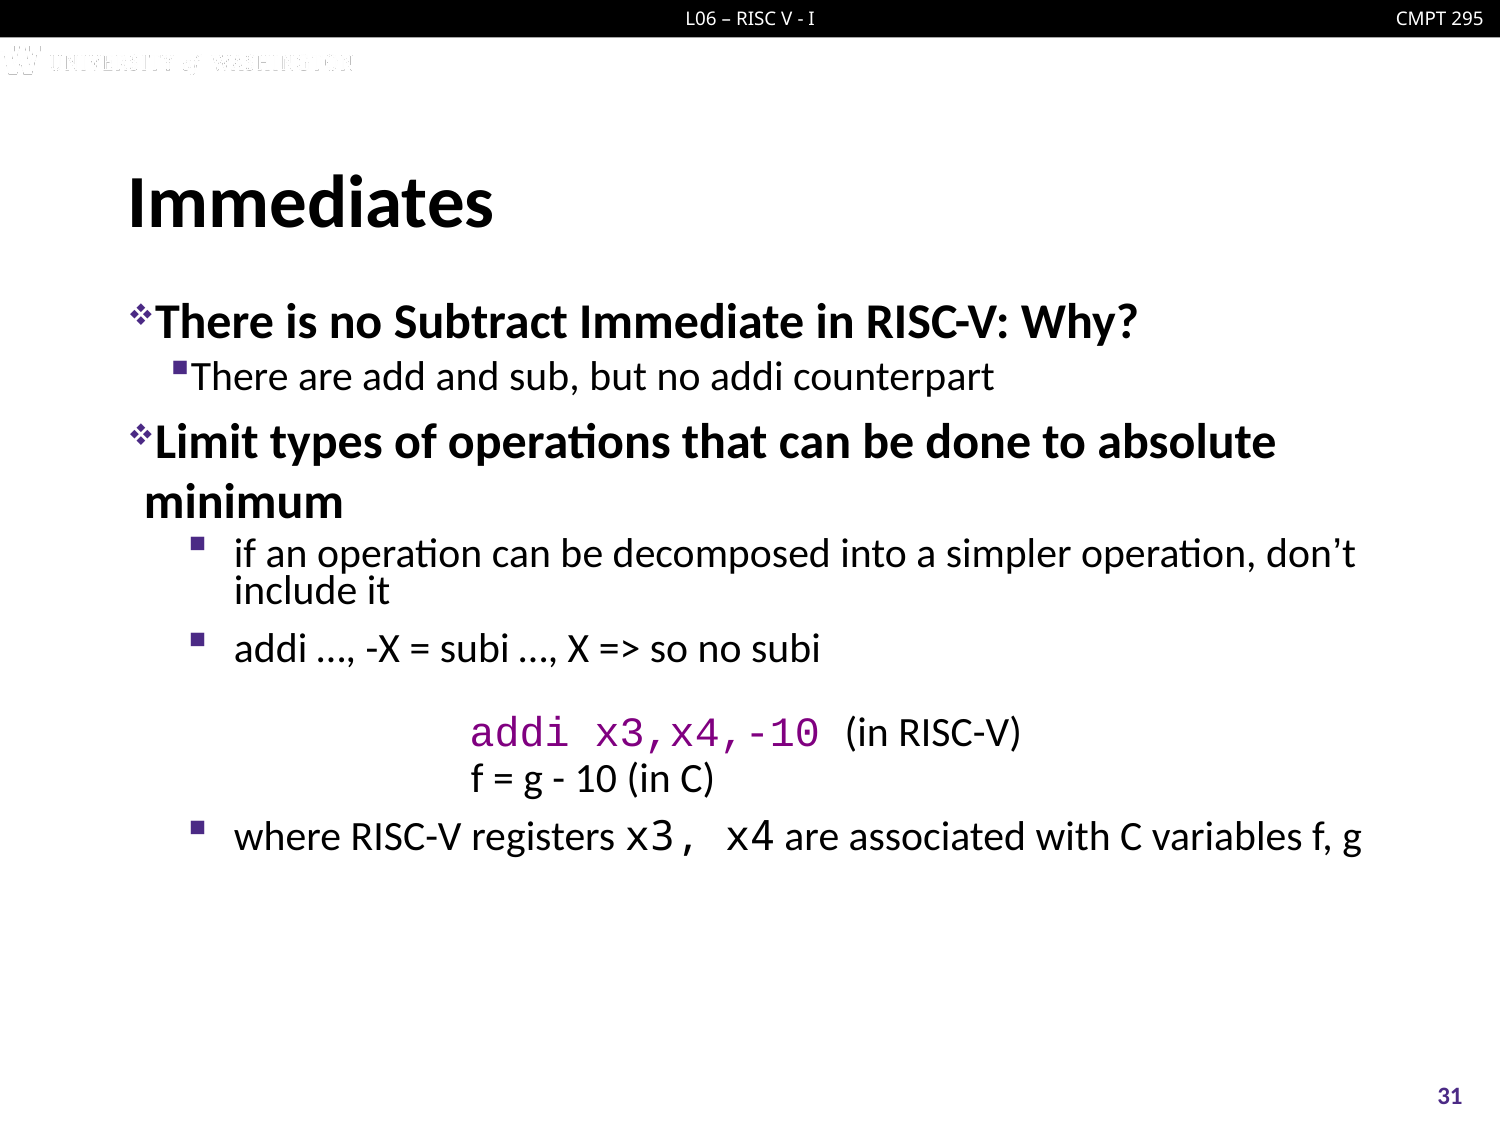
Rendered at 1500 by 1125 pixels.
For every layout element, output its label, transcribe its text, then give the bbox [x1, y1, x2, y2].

title Immediates [112, 140, 709, 256]
slide_number 31 [1400, 1065, 1500, 1125]
list There is no Subtract Immediate in RISC-V: Why? There are add and sub, but no addi counterpart Limit types of operations that can be done to absolute minimum if an operation can be decomposed into a simpler operation, don’t include it addi …, -X = subi …, X => so no subi addi x3,x4,-10 (in RISC-V) f = g - 10 (in C) where RISC-V registers x3, x4 are associated with C variables f, g [112, 281, 1401, 985]
picture [0, 46, 353, 75]
